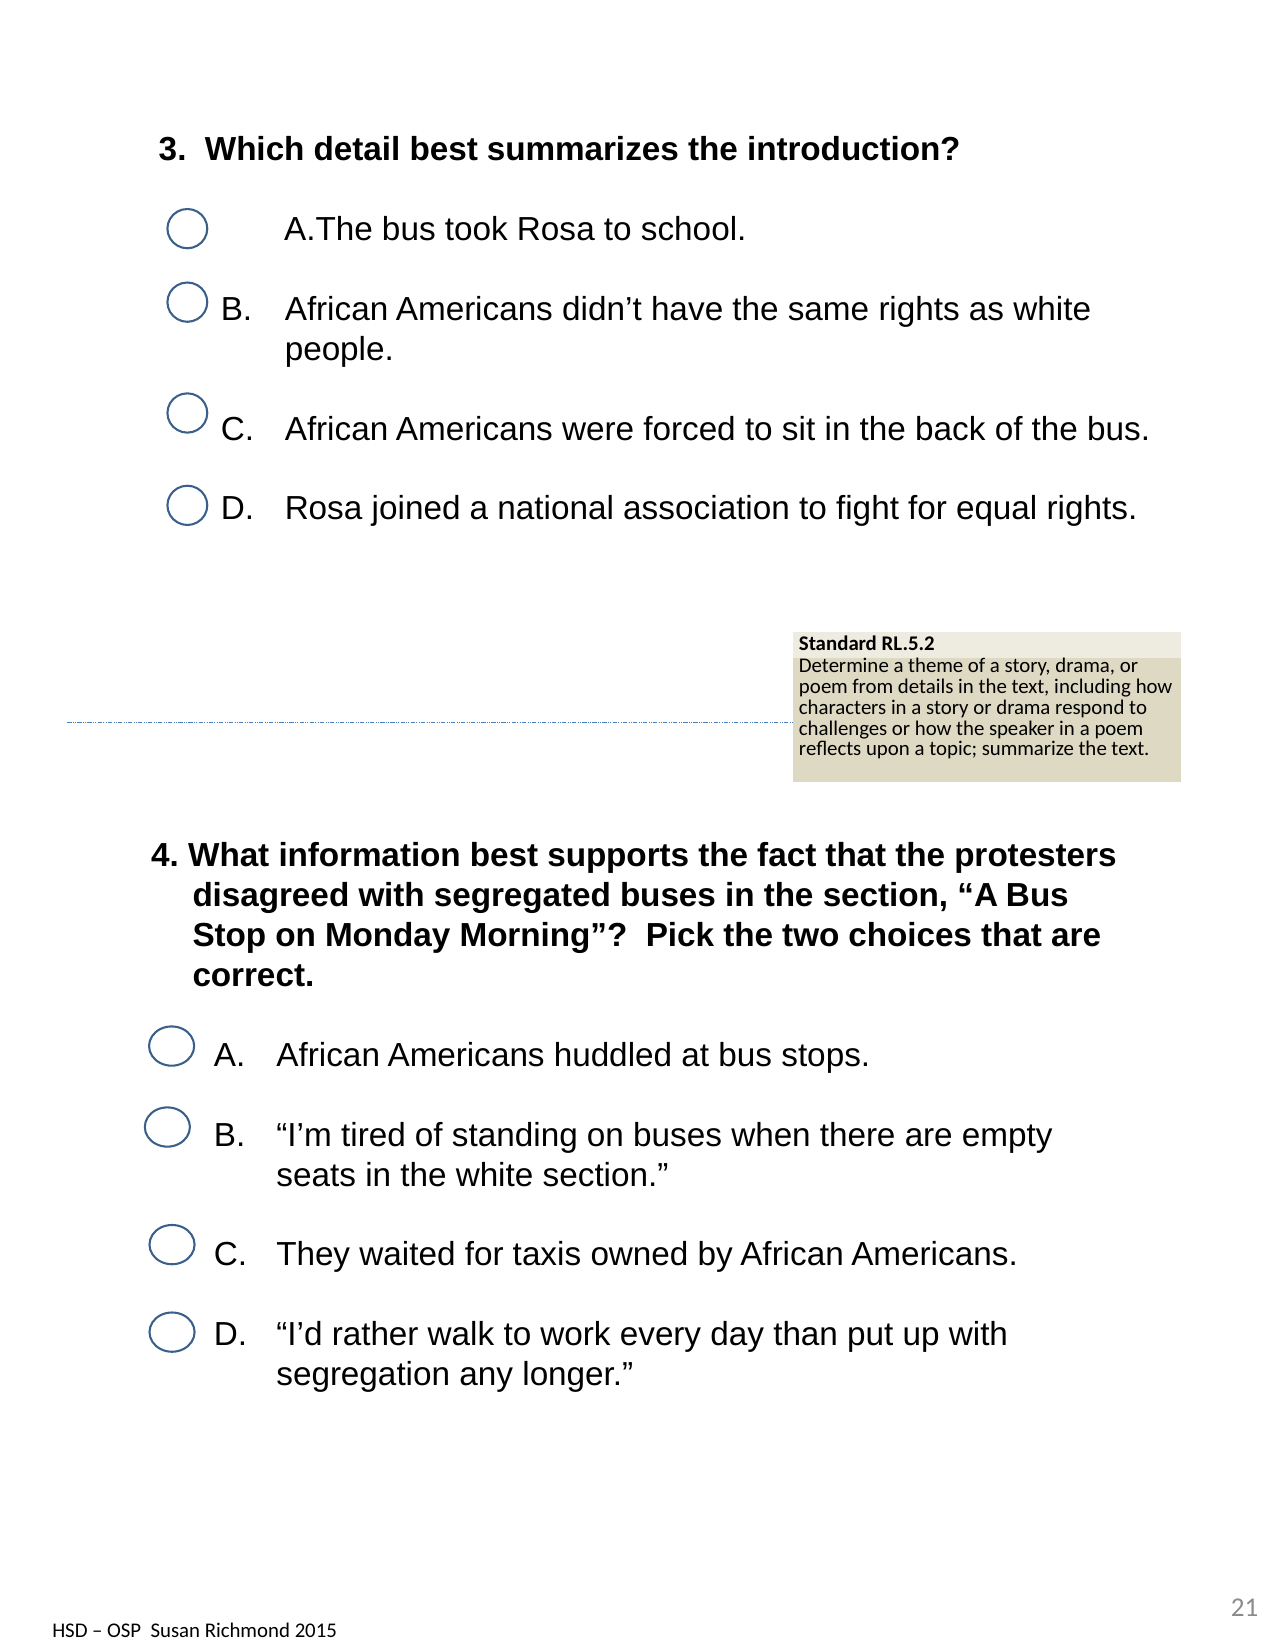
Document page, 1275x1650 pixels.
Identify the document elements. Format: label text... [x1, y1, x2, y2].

text_box [147, 1222, 197, 1267]
text_box 3. Which detail best summarizes the introduction? The bus took Rosa to school. African Americans didn’t have the same rights as white people. African Americans were forced to sit in the back of the bus. Rosa joined a national association to fight for equal rights. [142, 118, 1198, 535]
text_box [142, 1105, 192, 1149]
text_box [147, 1310, 197, 1354]
text_box [146, 1024, 197, 1068]
text_box [165, 280, 210, 324]
text_box [165, 206, 210, 251]
text_box [165, 391, 210, 435]
text_box 4. What information best supports the fact that the protesters disagreed with segregated buses in the section, “A Bus Stop on Monday Morning”? Pick the two choices that are correct. African Americans huddled at bus stops. “I’m tired of standing on buses when there are empty seats in the white section.” They waited for taxis owned by African Americans. “I’d rather walk to work every day than put up with segregation any longer.” [134, 824, 1148, 1401]
text_box [165, 483, 210, 528]
table_cell Determine a theme of a story, drama, or poem from details in the text, including how characters in a story or drama respond to challenges or how the speaker in a poem reflects upon a topic; summarize the text. [793, 658, 1181, 782]
table_header Standard RL.5.2 [793, 632, 1181, 658]
slide_number 21 [1176, 1562, 1275, 1650]
